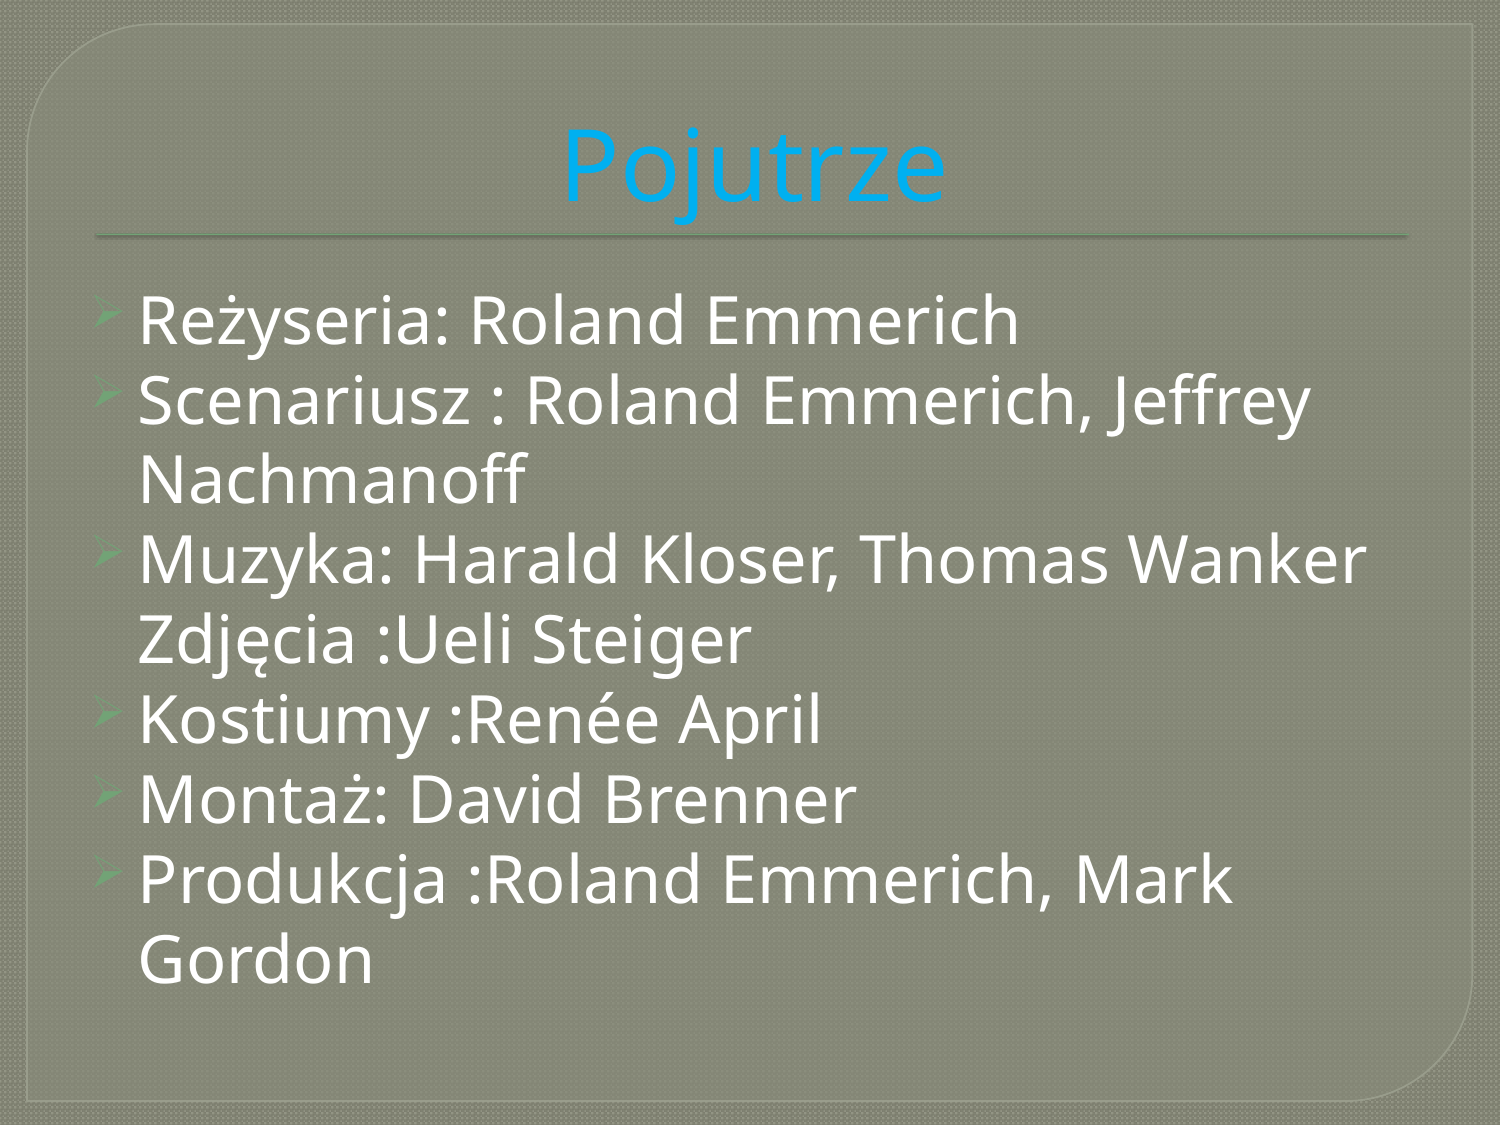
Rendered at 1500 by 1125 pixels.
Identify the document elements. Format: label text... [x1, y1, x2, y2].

list Reżyseria: Roland Emmerich Scenariusz : Roland Emmerich, Jeffrey Nachmanoff Muzyka: Harald Kloser, Thomas Wanker Zdjęcia :Ueli Steiger Kostiumy :Renée April Montaż: David Brenner Produkcja :Roland Emmerich, Mark Gordon [75, 270, 1425, 1013]
title Pojutrze [75, 41, 1425, 230]
